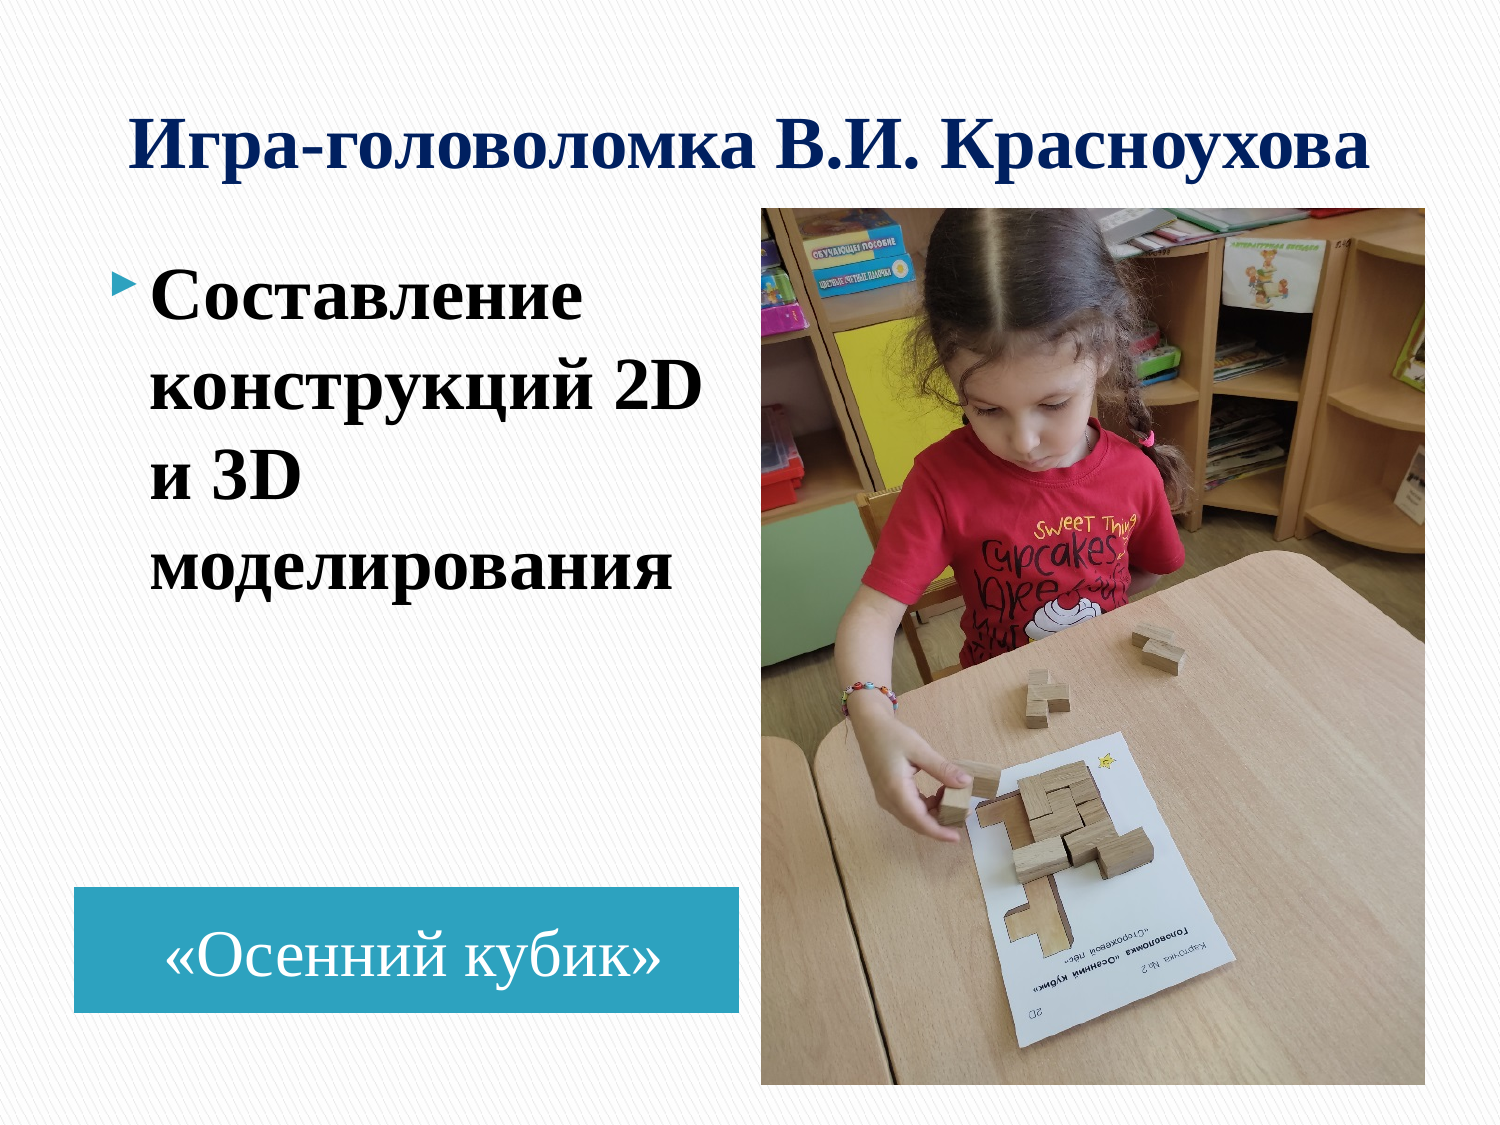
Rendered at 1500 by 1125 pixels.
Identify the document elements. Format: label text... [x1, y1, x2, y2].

title Игра-головоломка В.И. Красноухова [75, 44, 1425, 233]
list Составление конструкций 2D и 3D моделирования [75, 236, 738, 884]
list «Осенний кубик» [74, 887, 739, 1013]
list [761, 207, 1426, 1085]
